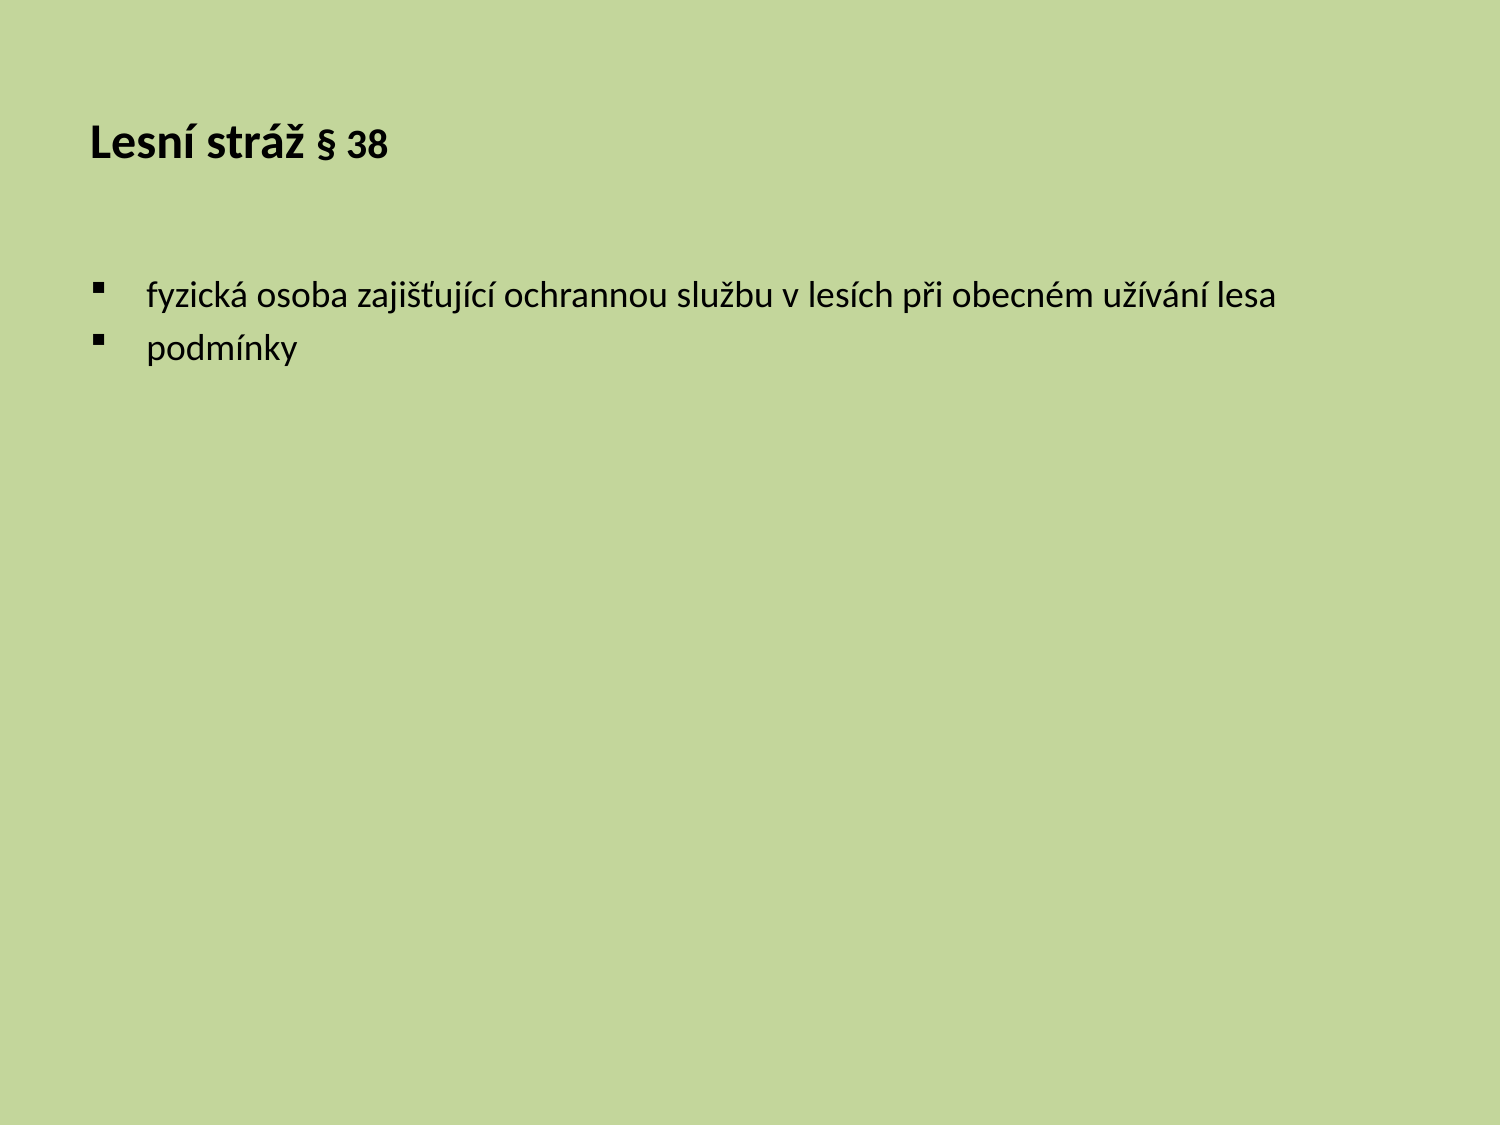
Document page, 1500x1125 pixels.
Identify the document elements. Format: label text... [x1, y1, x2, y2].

list fyzická osoba zajišťující ochrannou službu v lesích při obecném užívání lesa podmínky [75, 262, 1425, 1005]
title Lesní stráž § 38 [75, 45, 1425, 233]
